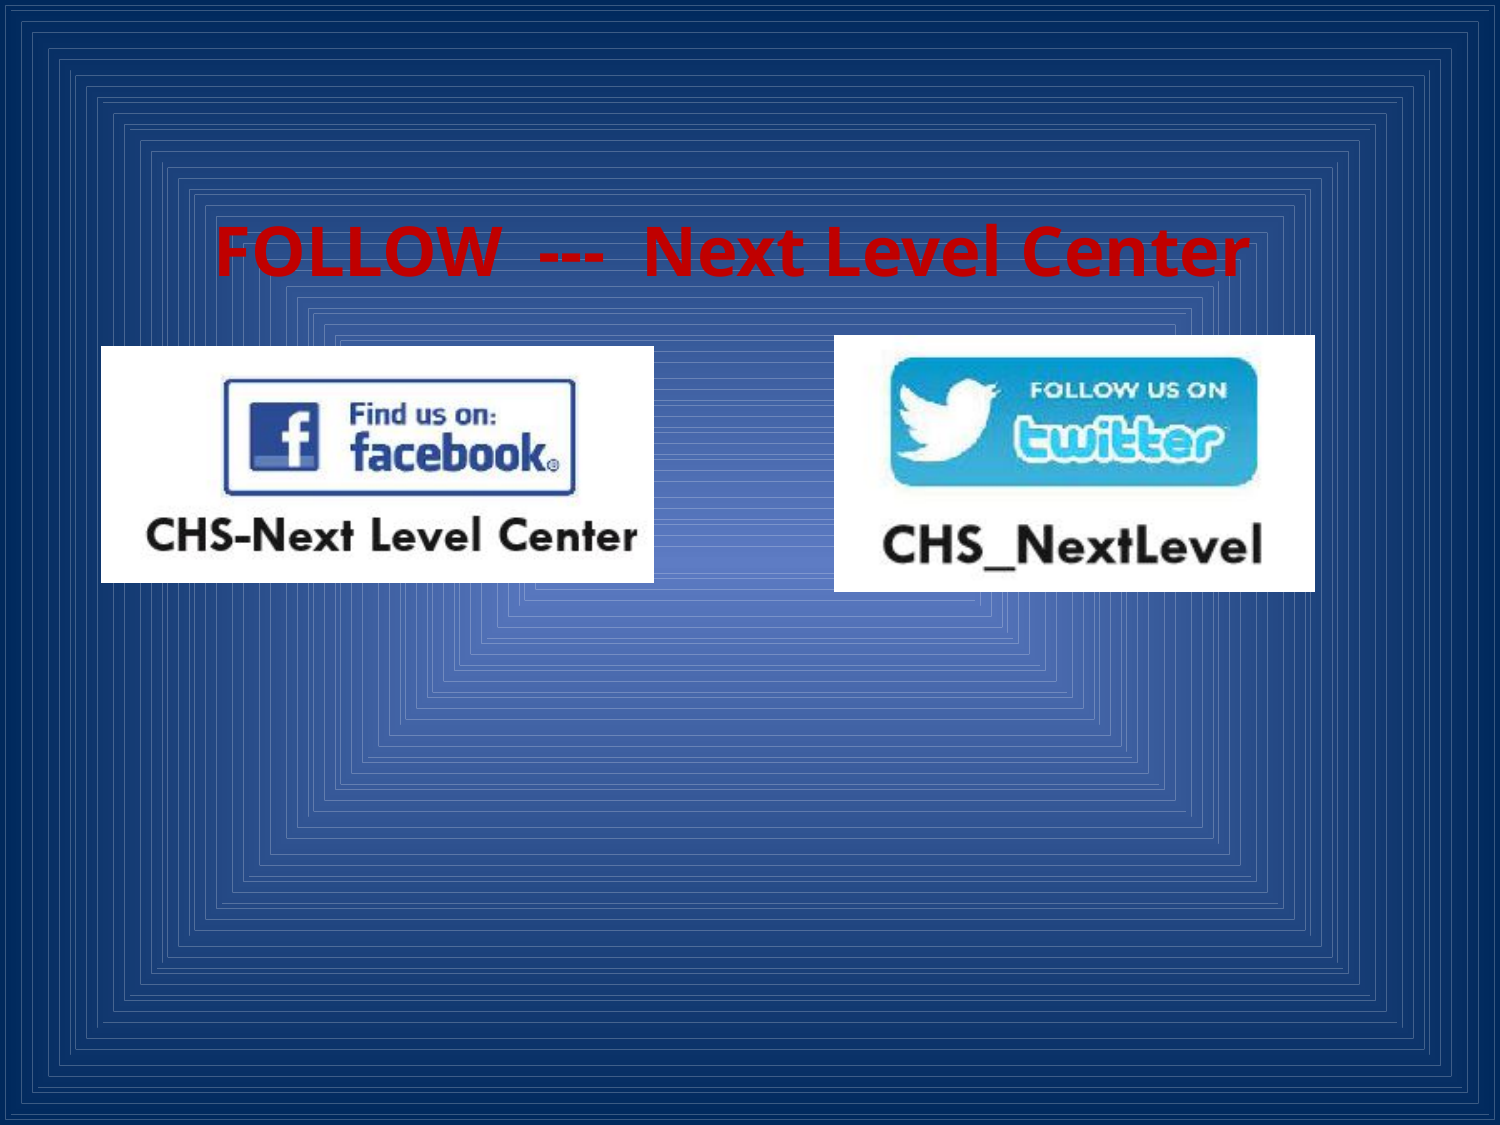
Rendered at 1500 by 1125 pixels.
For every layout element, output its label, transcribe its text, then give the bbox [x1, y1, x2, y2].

title FOLLOW --- Next Level Center [93, 178, 1373, 320]
picture [834, 335, 1315, 592]
picture [101, 346, 654, 584]
